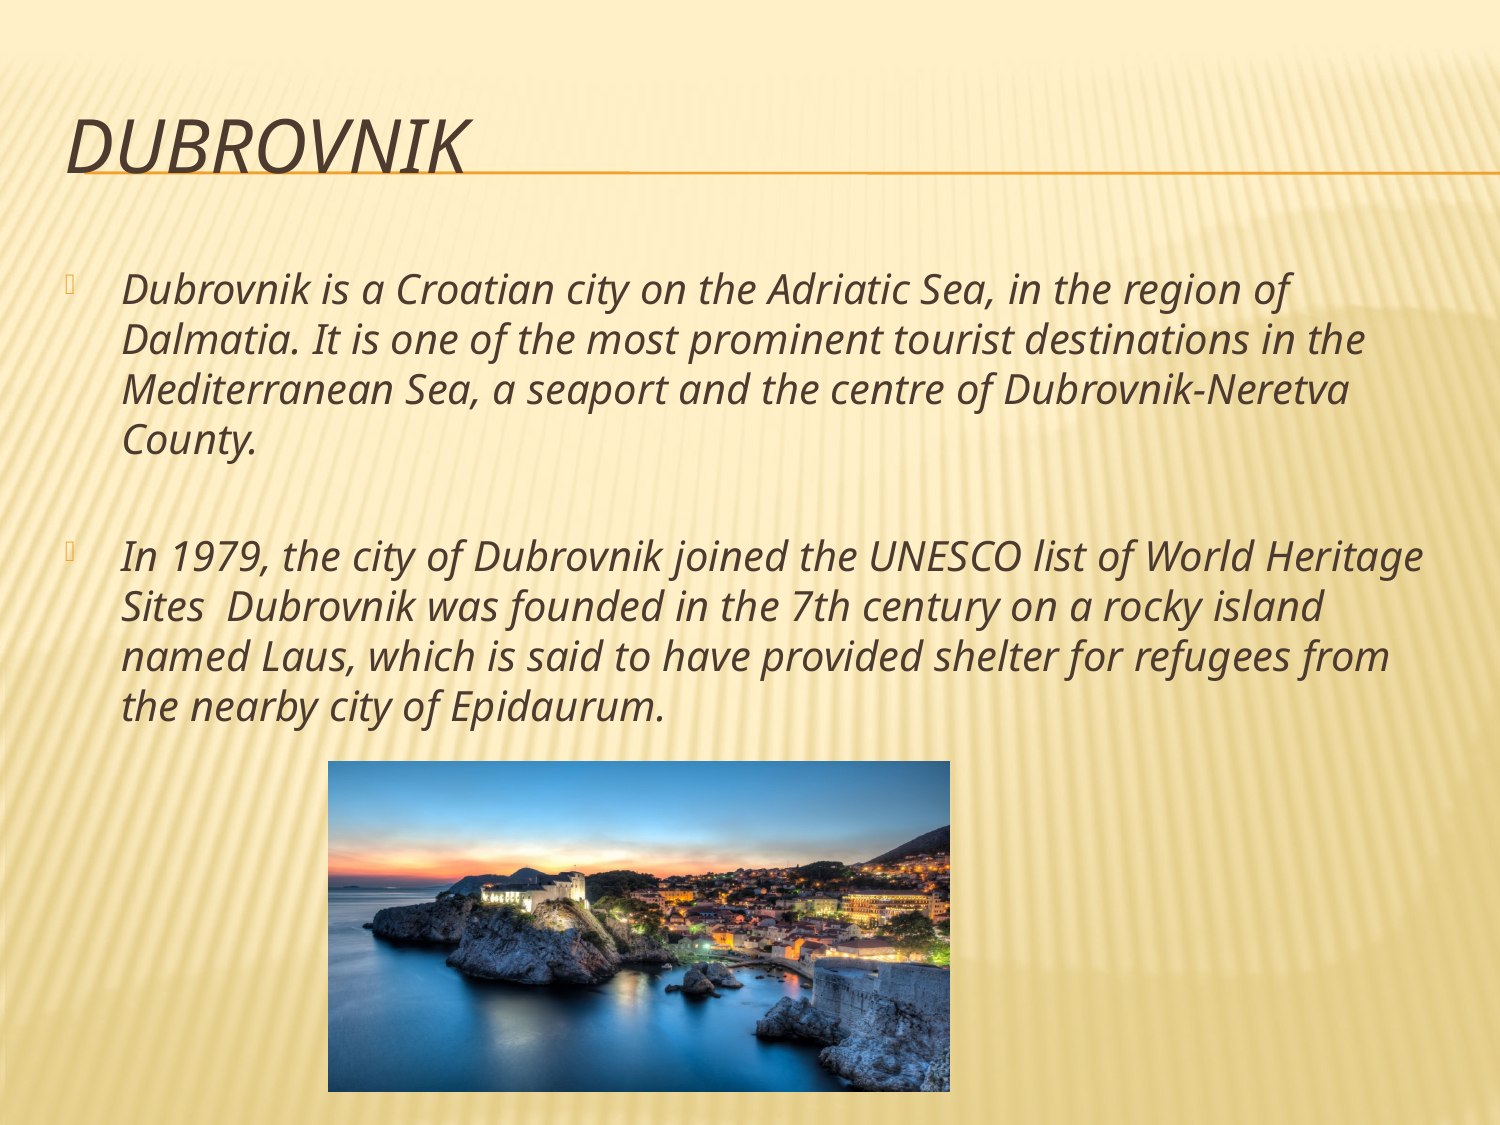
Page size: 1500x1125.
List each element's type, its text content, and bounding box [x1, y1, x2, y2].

list Dubrovnik is a Croatian city on the Adriatic Sea, in the region of Dalmatia. It is one of the most prominent tourist destinations in the Mediterranean Sea, a seaport and the centre of Dubrovnik-Neretva County. In 1979, the city of Dubrovnik joined the UNESCO list of World Heritage Sites Dubrovnik was founded in the 7th century on a rocky island named Laus, which is said to have provided shelter for refugees from the nearby city of Epidaurum. [50, 254, 1475, 998]
picture [327, 761, 950, 1092]
title dubrovnik [50, 75, 1475, 213]
